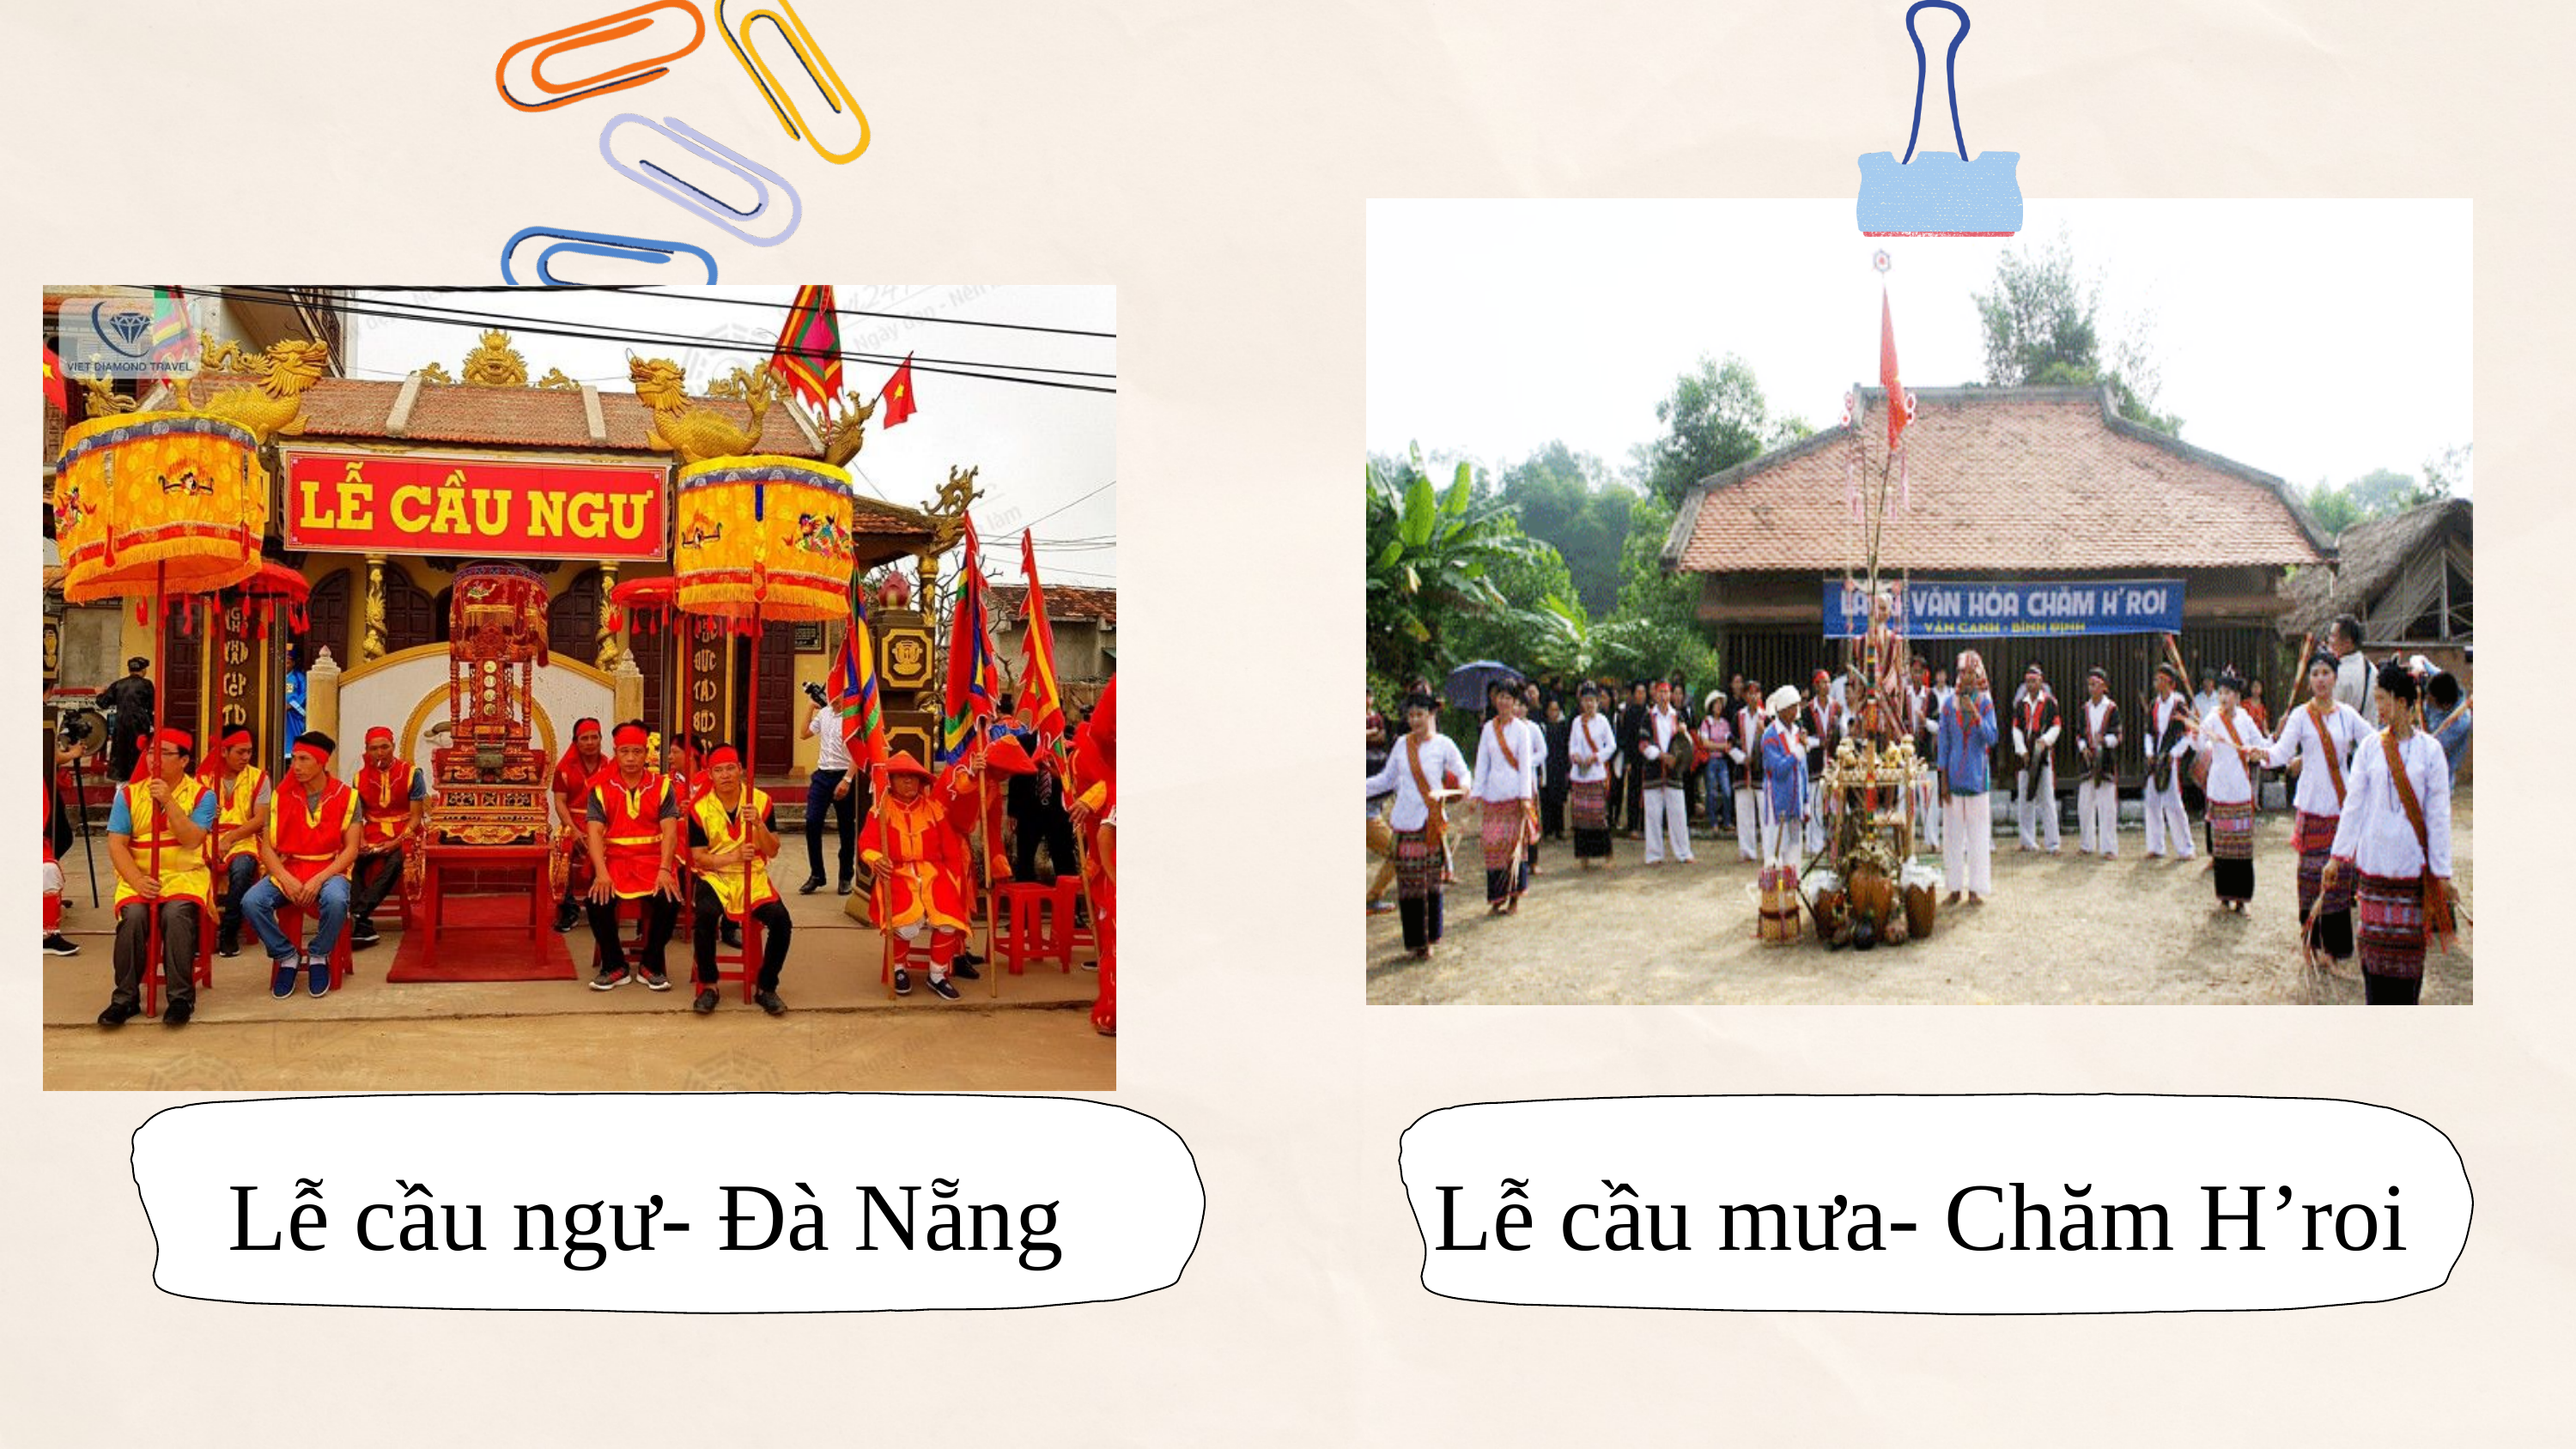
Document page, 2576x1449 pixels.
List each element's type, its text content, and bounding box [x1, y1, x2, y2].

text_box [1398, 1093, 2473, 1315]
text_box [131, 1092, 1205, 1313]
text_box Lễ cầu mưa- Chăm H’roi [1420, 1088, 2447, 1092]
picture [0, 0, 2576, 1449]
